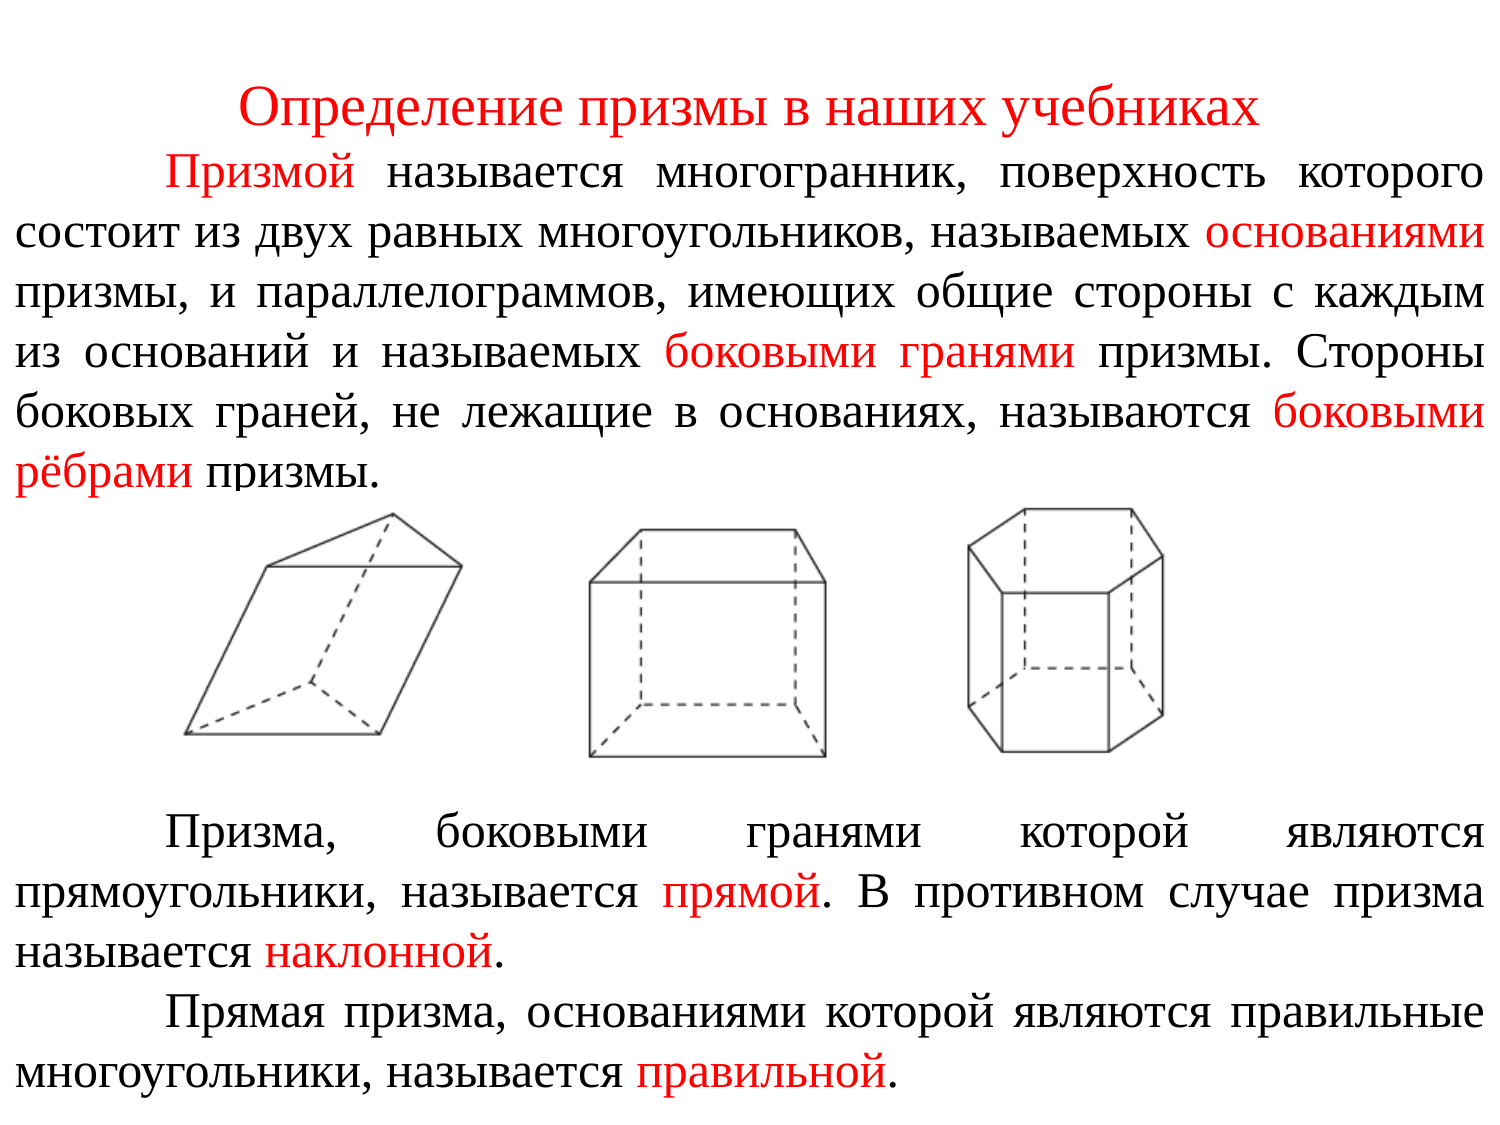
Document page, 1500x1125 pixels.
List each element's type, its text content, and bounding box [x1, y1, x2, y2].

text_box Определение призмы в наших учебниках Призмой называется многогранник, поверхность которого состоит из двух рав­ных многоугольников, называемых основаниями призмы, и параллелограм­мов, имеющих общие стороны с каждым из оснований и называемых боковыми гранями призмы. Стороны боковых граней, не лежащие в основаниях, называются боковыми рёбрами призмы. Призма, боковыми гранями которой являются прямоугольники, называется прямой. В противном случае призма называется наклонной. Прямая призма, основаниями которой являются правильные многоугольники, называется правильной. [0, 0, 1500, 1105]
picture [560, 514, 859, 780]
picture [170, 491, 483, 761]
picture [926, 491, 1195, 772]
